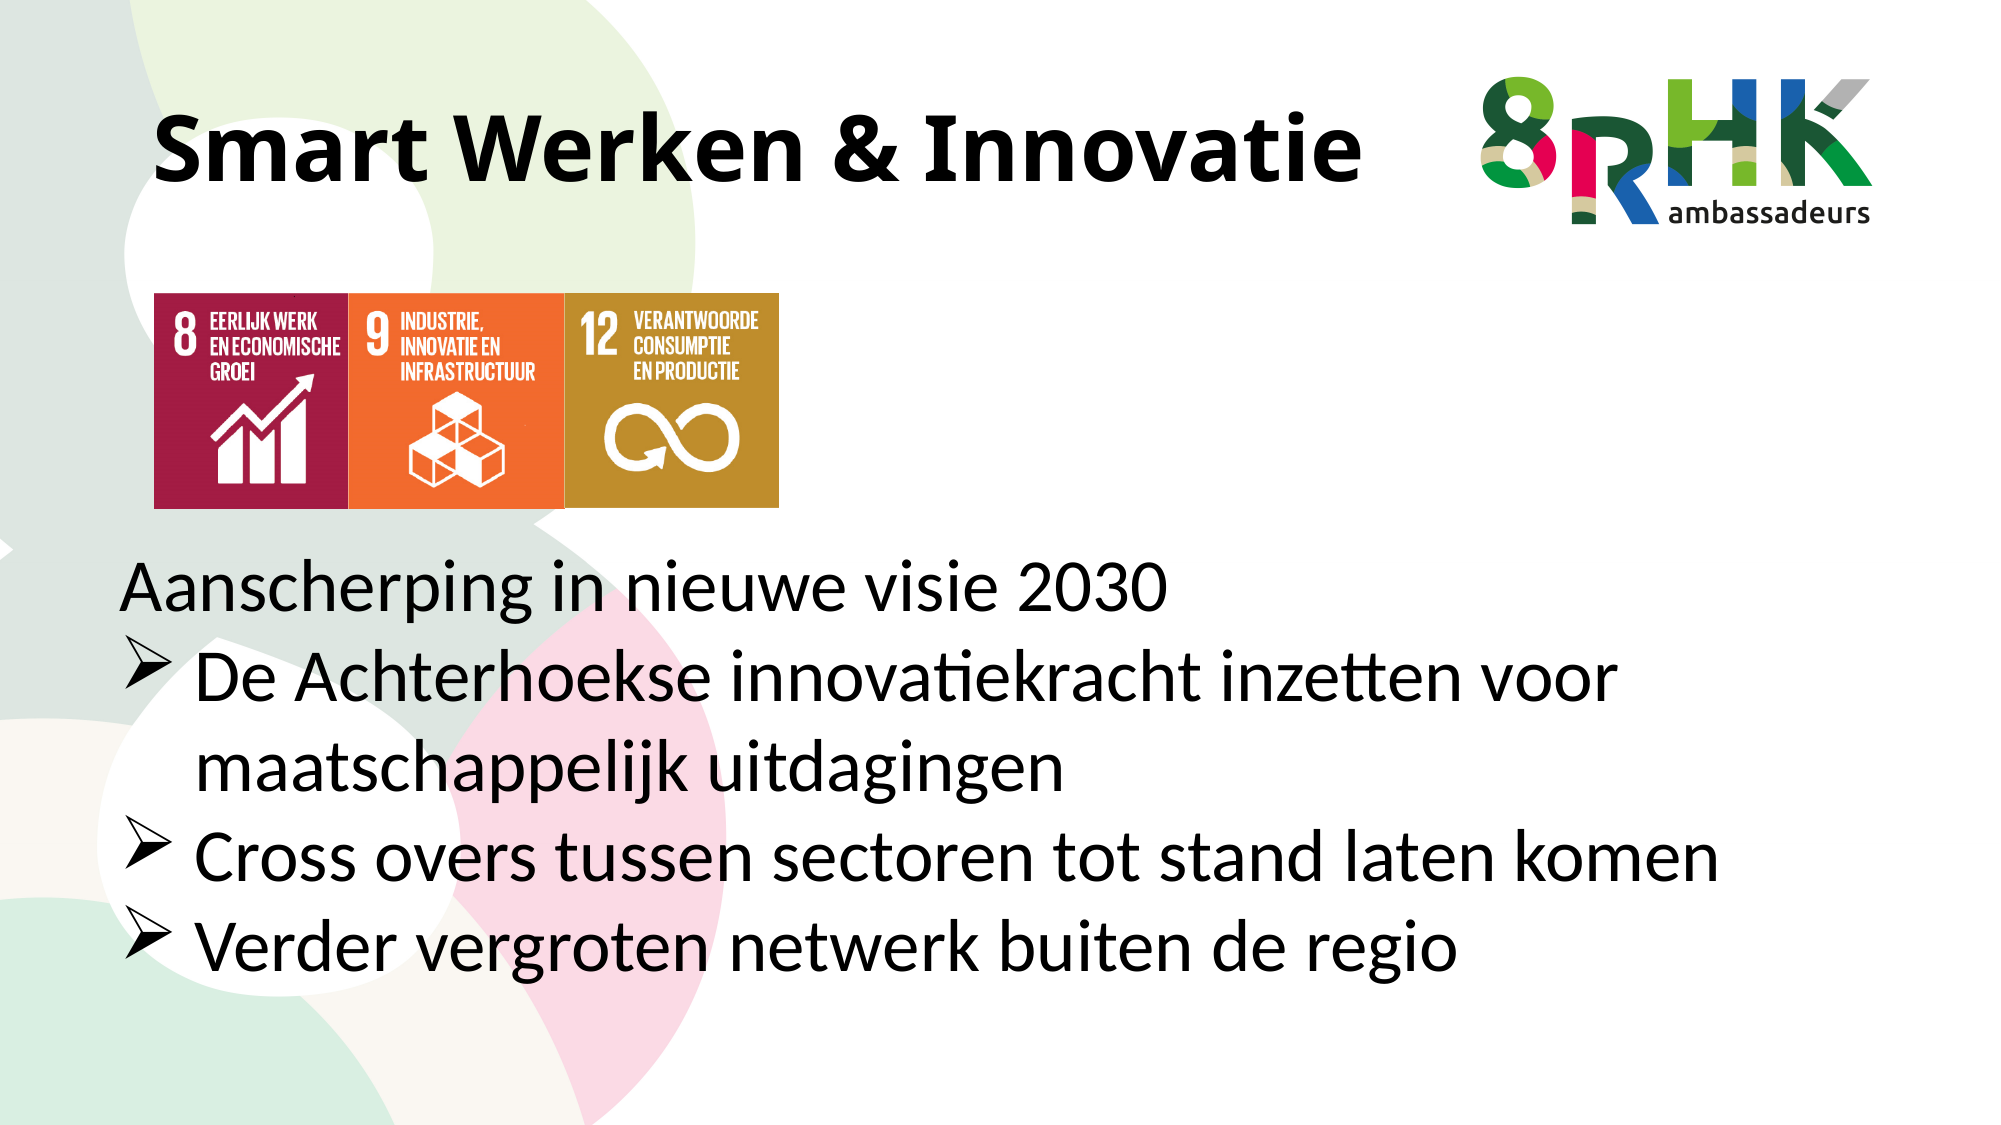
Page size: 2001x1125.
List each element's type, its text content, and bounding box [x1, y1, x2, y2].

text_box Aanscherping in nieuwe visie 2030 De Achterhoekse innovatiekracht inzetten voor maatschappelijk uitdagingen Cross overs tussen sectoren tot stand laten komen Verder vergroten netwerk buiten de regio [104, 529, 1895, 1119]
picture [0, 0, 2000, 1125]
title Smart Werken & Innovatie [137, 119, 1863, 295]
